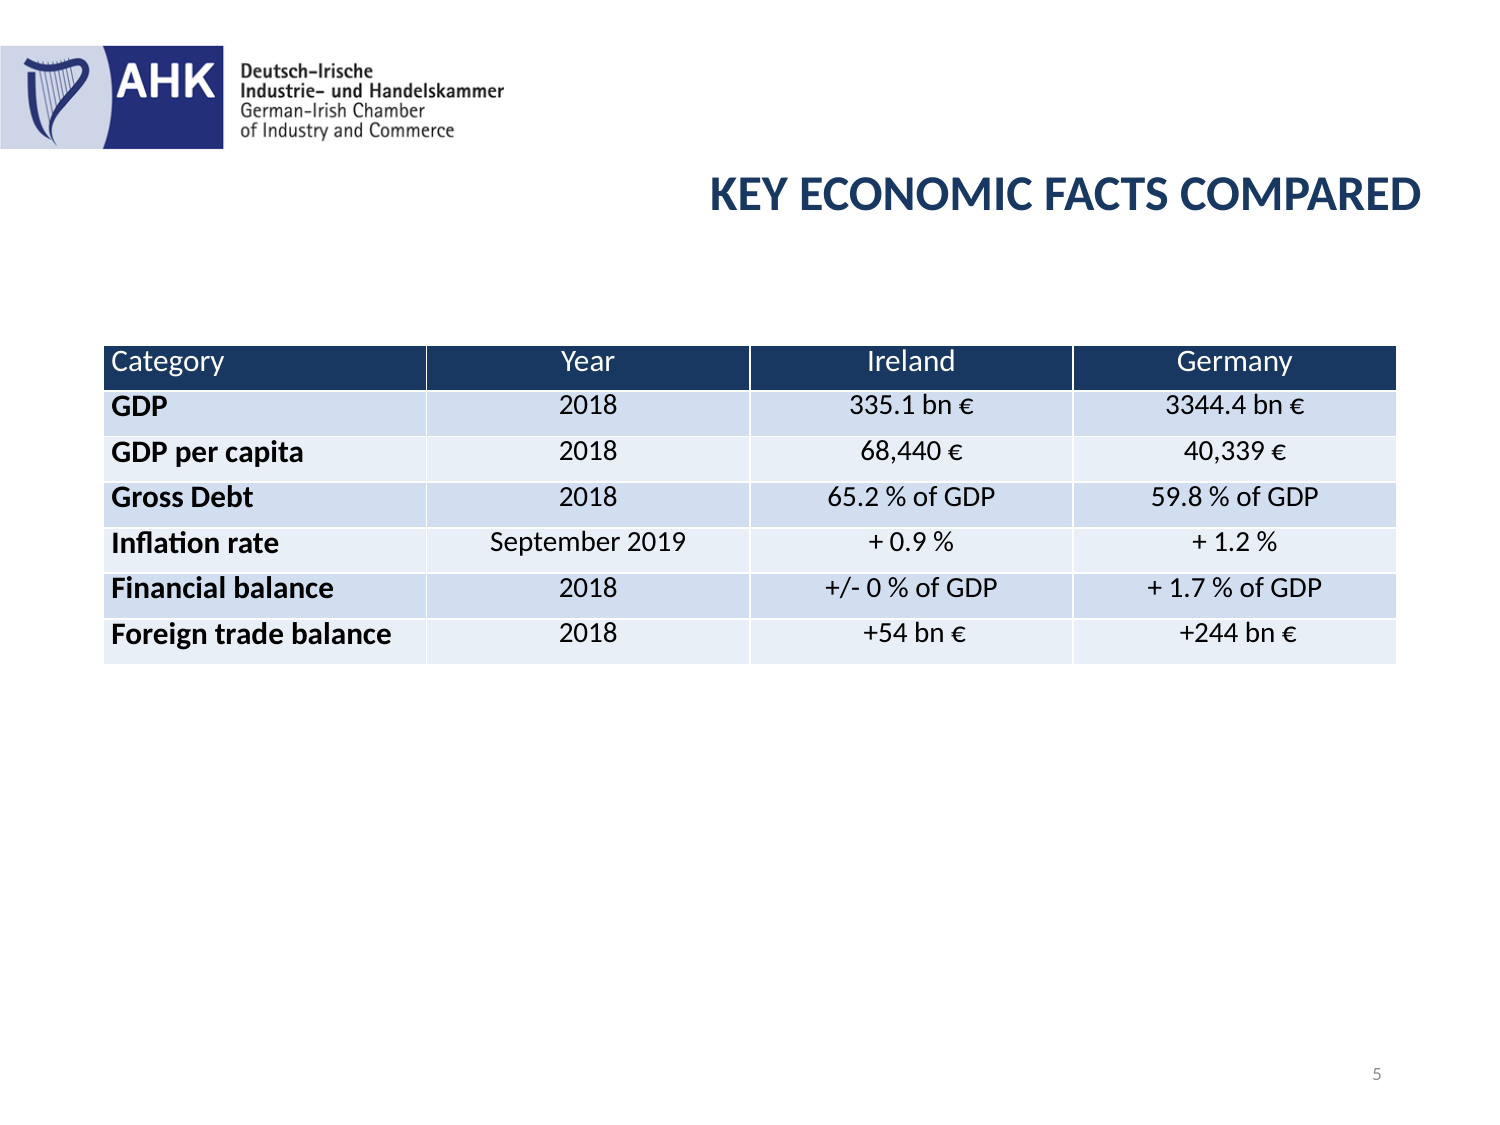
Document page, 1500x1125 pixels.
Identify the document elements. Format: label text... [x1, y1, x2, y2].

table_cell 68,440 € [751, 437, 1072, 481]
table_cell 2018 [427, 483, 749, 527]
table_cell 59.8 % of GDP [1074, 483, 1396, 527]
table_cell +244 bn € [1074, 620, 1396, 664]
table_cell Financial balance [104, 574, 426, 618]
table_cell Gross Debt [104, 483, 426, 527]
table_header Germany [1074, 346, 1396, 390]
table_cell + 1.7 % of GDP [1074, 574, 1396, 618]
table_cell GDP per capita [104, 437, 426, 481]
slide_number 5 [1059, 1042, 1397, 1103]
table_cell 2018 [427, 392, 749, 436]
table_cell 335.1 bn € [751, 392, 1072, 436]
table_cell + 0.9 % [751, 529, 1072, 572]
table_cell 2018 [427, 437, 749, 481]
table_cell GDP [104, 392, 426, 436]
picture [0, 45, 504, 150]
table_cell + 1.2 % [1074, 529, 1396, 572]
table_cell 65.2 % of GDP [751, 483, 1072, 527]
table_cell Foreign trade balance [104, 620, 426, 664]
table_header Ireland [751, 346, 1072, 390]
table_header Year [427, 346, 749, 390]
table_cell +54 bn € [751, 620, 1072, 664]
table_header Category [104, 346, 426, 390]
table_cell Inflation rate [104, 529, 426, 572]
table_cell 2018 [427, 620, 749, 664]
table_cell 3344.4 bn € [1074, 392, 1396, 436]
table_cell 40,339 € [1074, 437, 1396, 481]
text_box KEY ECONOMIC FACTS COMPARED [503, 149, 1437, 232]
table_cell September 2019 [427, 529, 749, 572]
table_cell +/- 0 % of GDP [751, 574, 1072, 618]
table_cell 2018 [427, 574, 749, 618]
